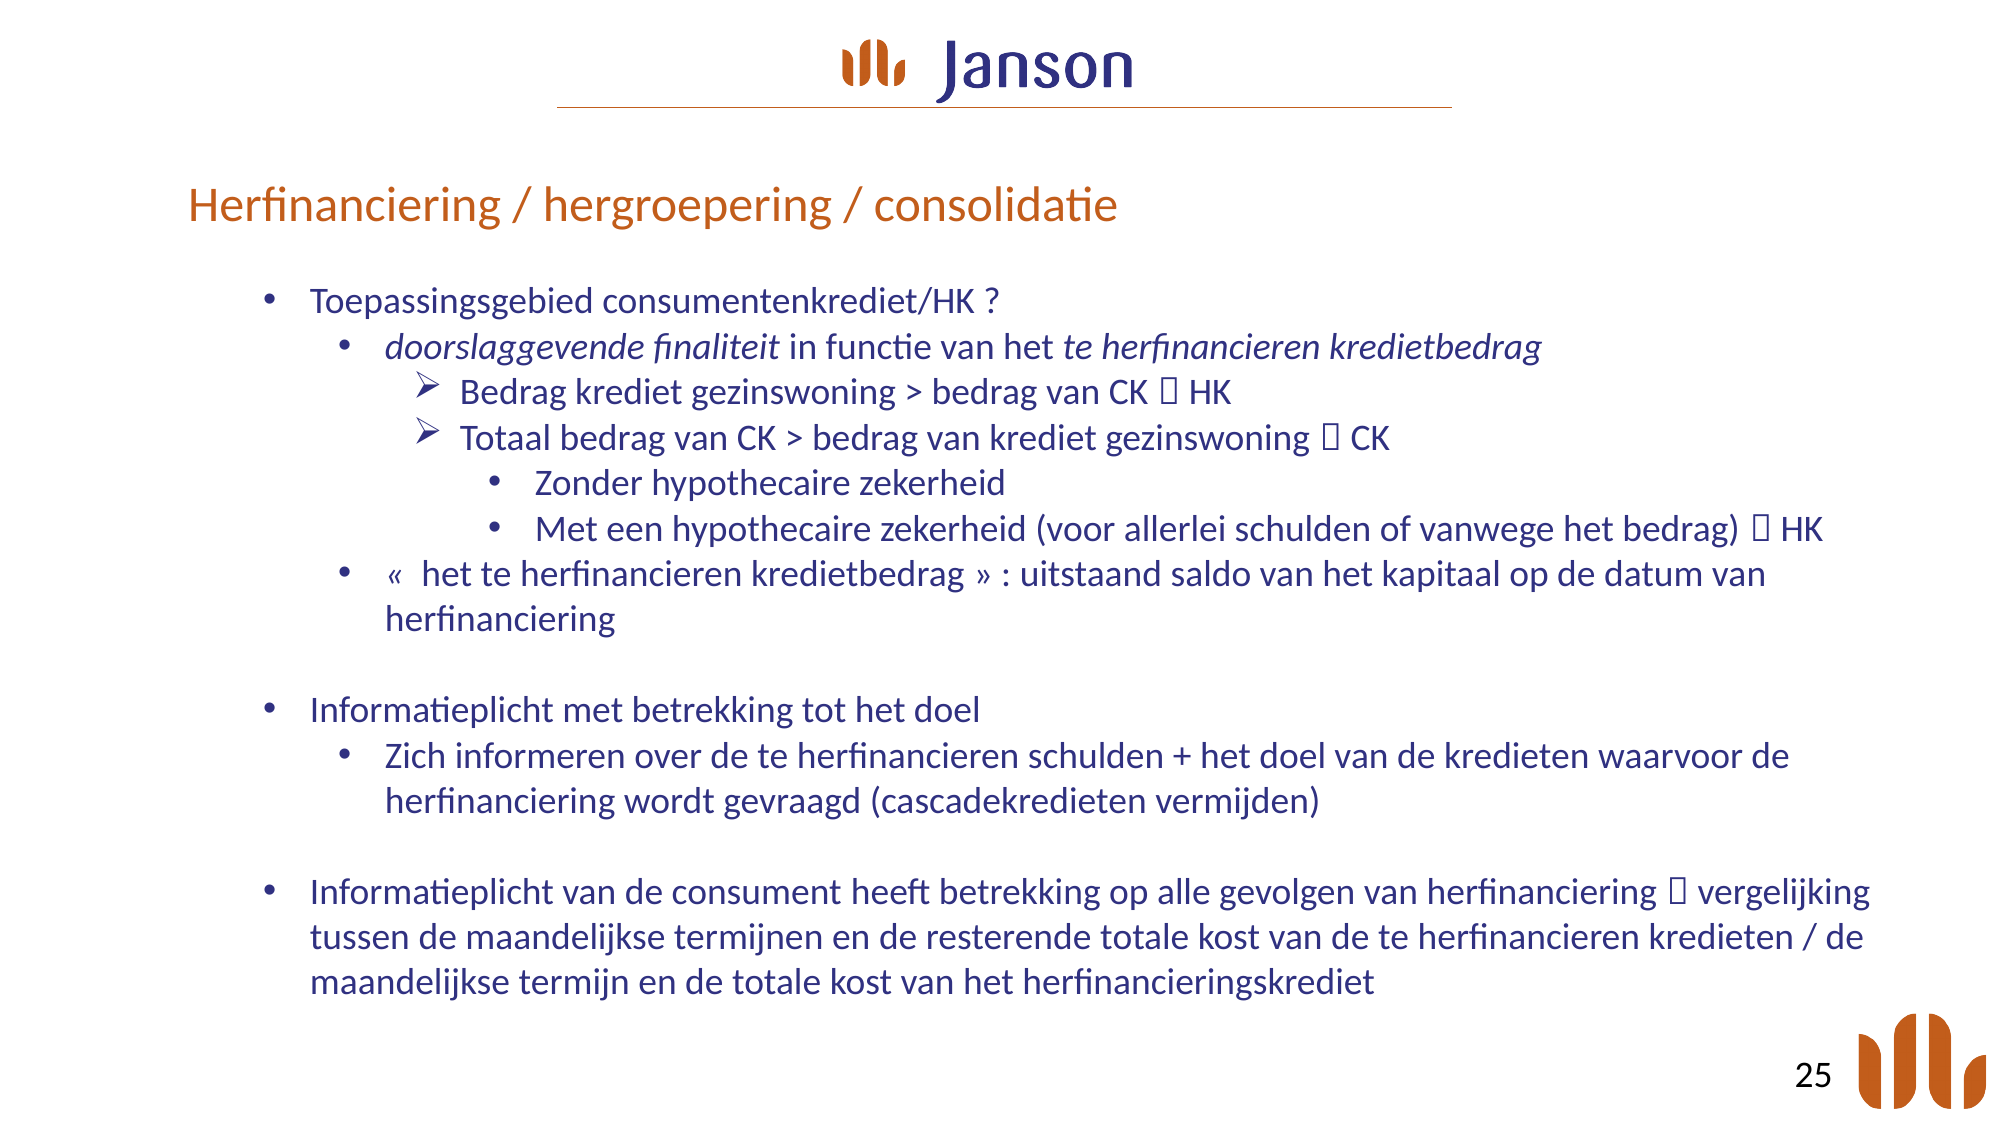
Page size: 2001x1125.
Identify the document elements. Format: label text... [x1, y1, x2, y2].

slide_number 25 [1412, 1042, 1848, 1103]
picture [1845, 1008, 2000, 1118]
picture [777, 108, 1197, 112]
text_box Herfinanciering / hergroepering / consolidatie Toepassingsgebied consumentenkrediet/HK ? doorslaggevende finaliteit in functie van het te herfinancieren kredietbedrag Bedrag krediet gezinswoning > bedrag van CK  HK Totaal bedrag van CK > bedrag van krediet gezinswoning  CK Zonder hypothecaire zekerheid Met een hypothecaire zekerheid (voor allerlei schulden of vanwege het bedrag)  HK « het te herfinancieren kredietbedrag » : uitstaand saldo van het kapitaal op de datum van herfinanciering Informatieplicht met betrekking tot het doel Zich informeren over de te herfinancieren schulden + het doel van de kredieten waarvoor de herfinanciering wordt gevraagd (cascadekredieten vermijden) Informatieplicht van de consument heeft betrekking op alle gevolgen van herfinanciering  vergelijking tussen de maandelijkse termijnen en de resterende totale kost van de te herfinancieren kredieten / de maandelijkse termijn en de totale kost van het herfinancieringskrediet [173, 163, 1929, 1010]
picture [777, 0, 1197, 107]
